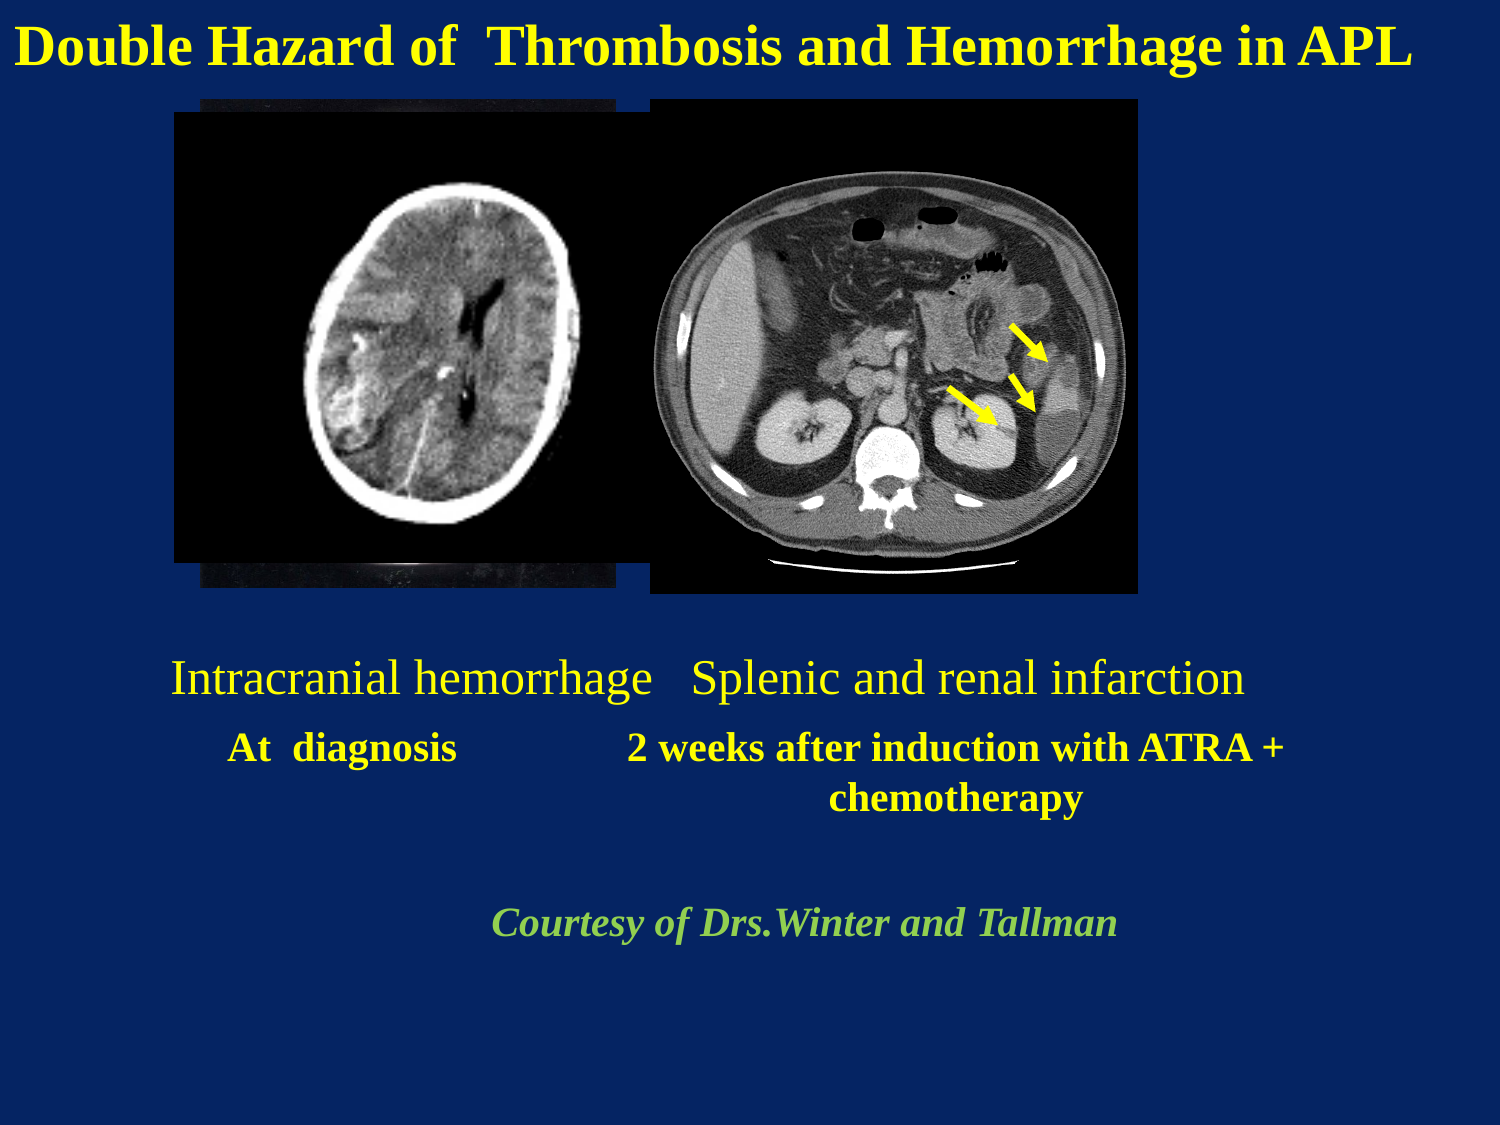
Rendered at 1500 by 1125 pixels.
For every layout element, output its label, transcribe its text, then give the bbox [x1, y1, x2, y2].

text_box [24, 99, 1413, 954]
text_box Double Hazard of Thrombosis and Hemorrhage in APL [0, 0, 1500, 85]
